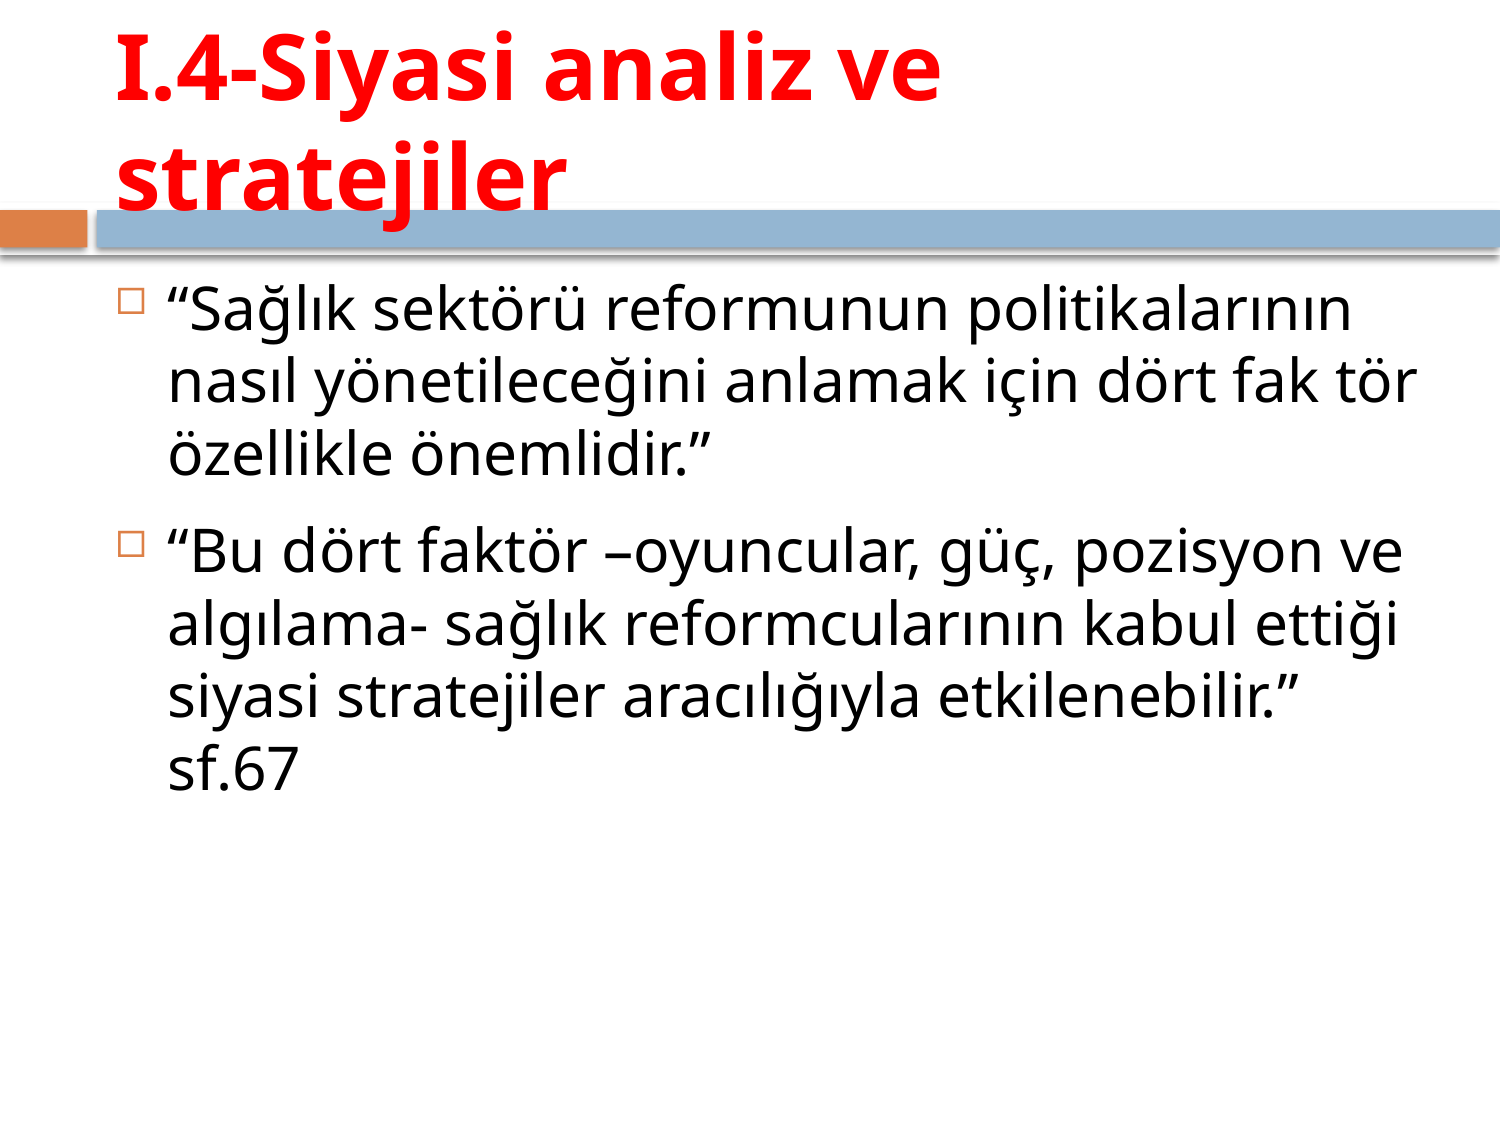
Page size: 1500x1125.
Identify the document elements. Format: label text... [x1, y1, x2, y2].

title I.4-Siyasi analiz ve stratejiler [100, 37, 1438, 200]
list “Sağlık sektörü reformunun politikalarının nasıl yönetileceğini anlamak için dört fak tör özellikle önemlidir.” “Bu dört faktör –oyuncular, güç, pozisyon ve algılama- sağlık reformcularının kabul ettiği siyasi stratejiler aracılığıyla etkilenebilir.” sf.67 [100, 262, 1438, 1094]
